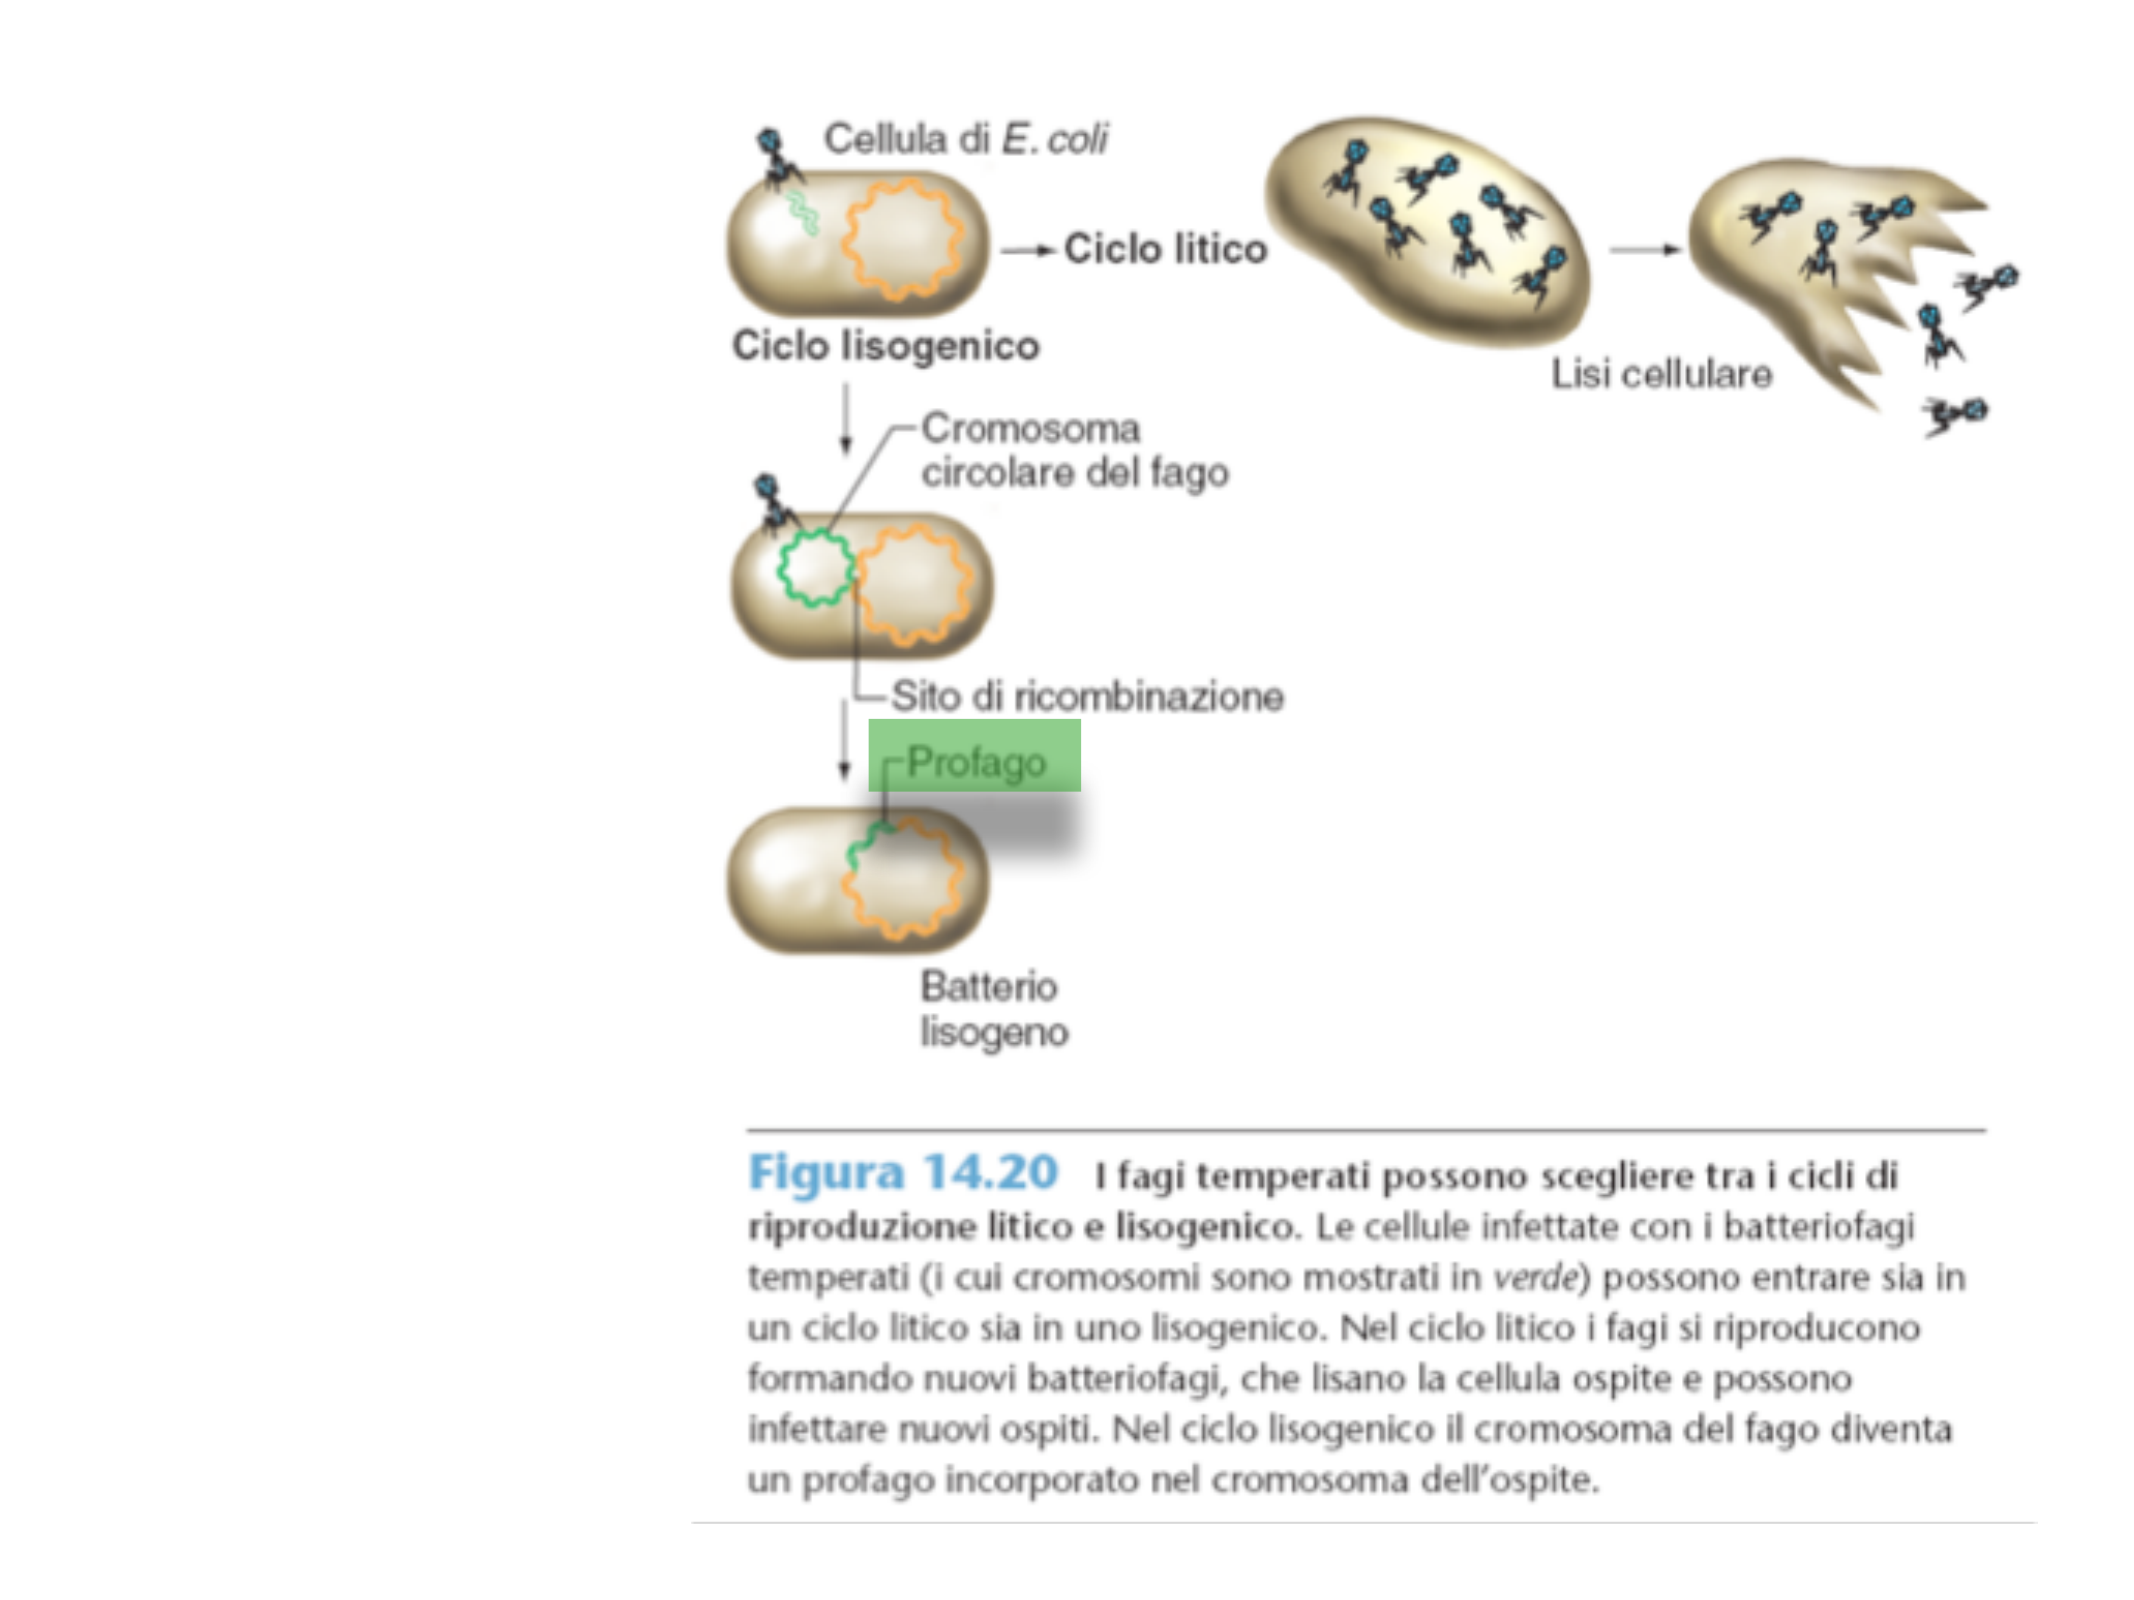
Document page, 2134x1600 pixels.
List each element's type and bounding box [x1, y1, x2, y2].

picture [691, 72, 2038, 1528]
